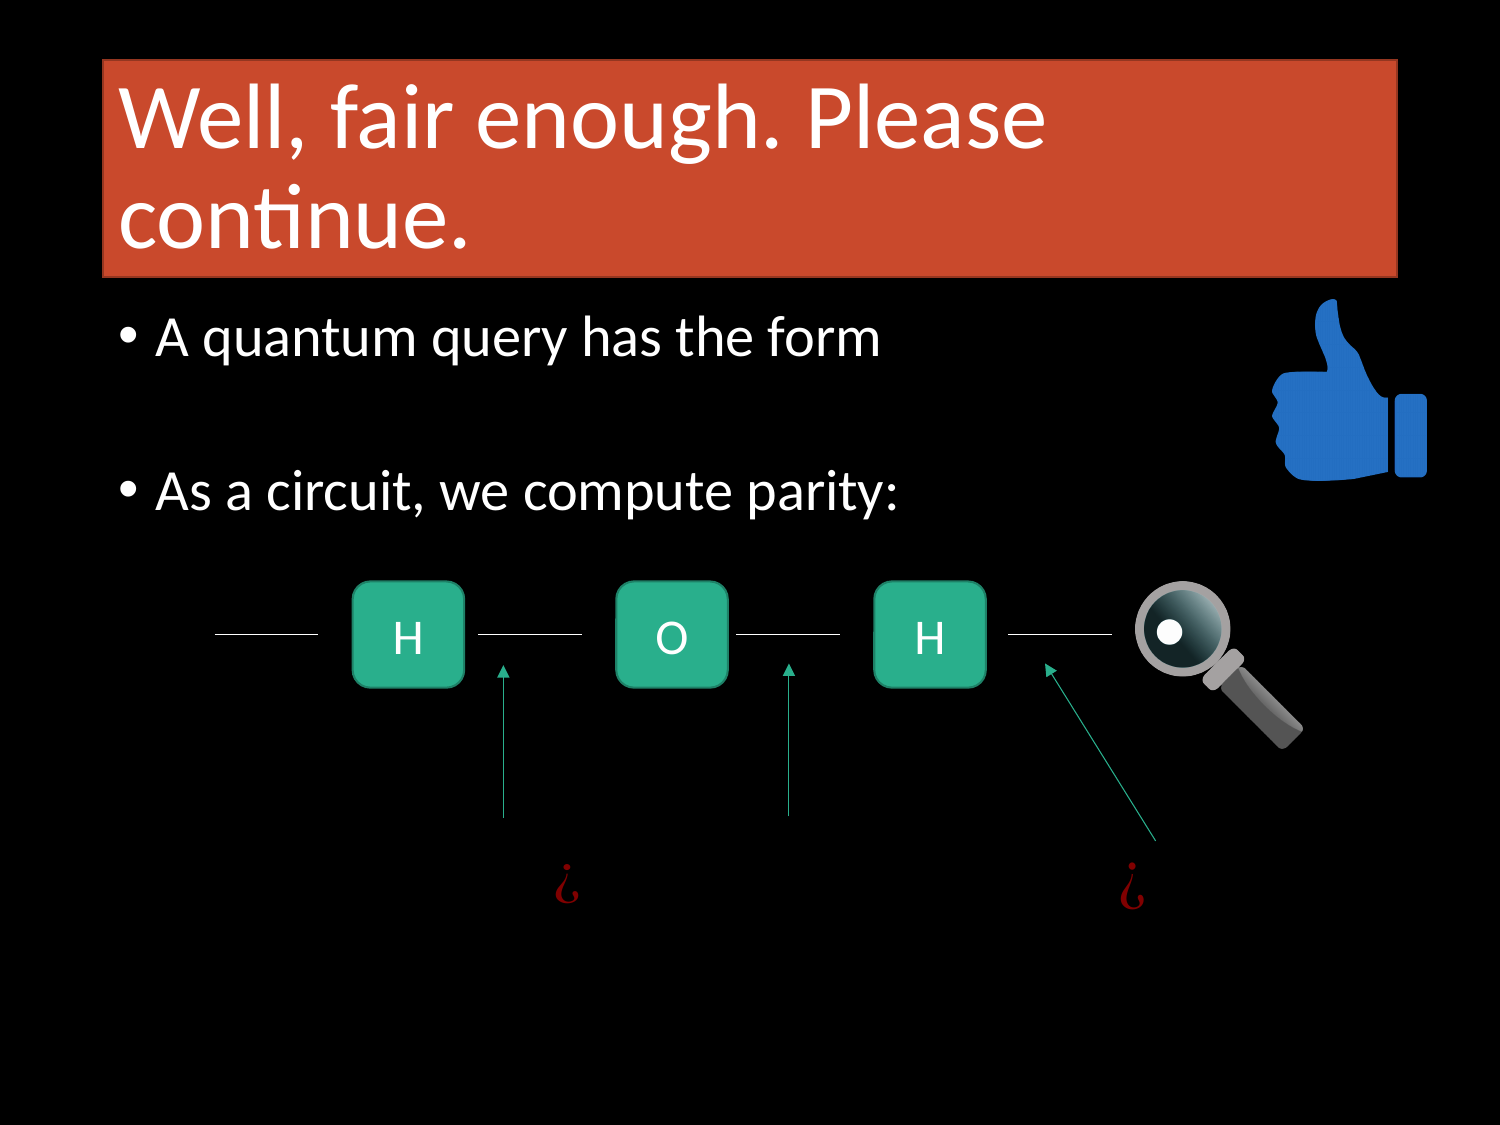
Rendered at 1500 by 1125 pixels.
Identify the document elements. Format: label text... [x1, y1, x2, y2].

text_box H [873, 580, 987, 689]
text_box H [351, 580, 466, 689]
title Well, fair enough. Please continue. [102, 59, 1398, 278]
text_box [1045, 663, 1156, 841]
text_box O [615, 580, 729, 689]
picture [1271, 299, 1427, 481]
picture [1134, 581, 1303, 749]
